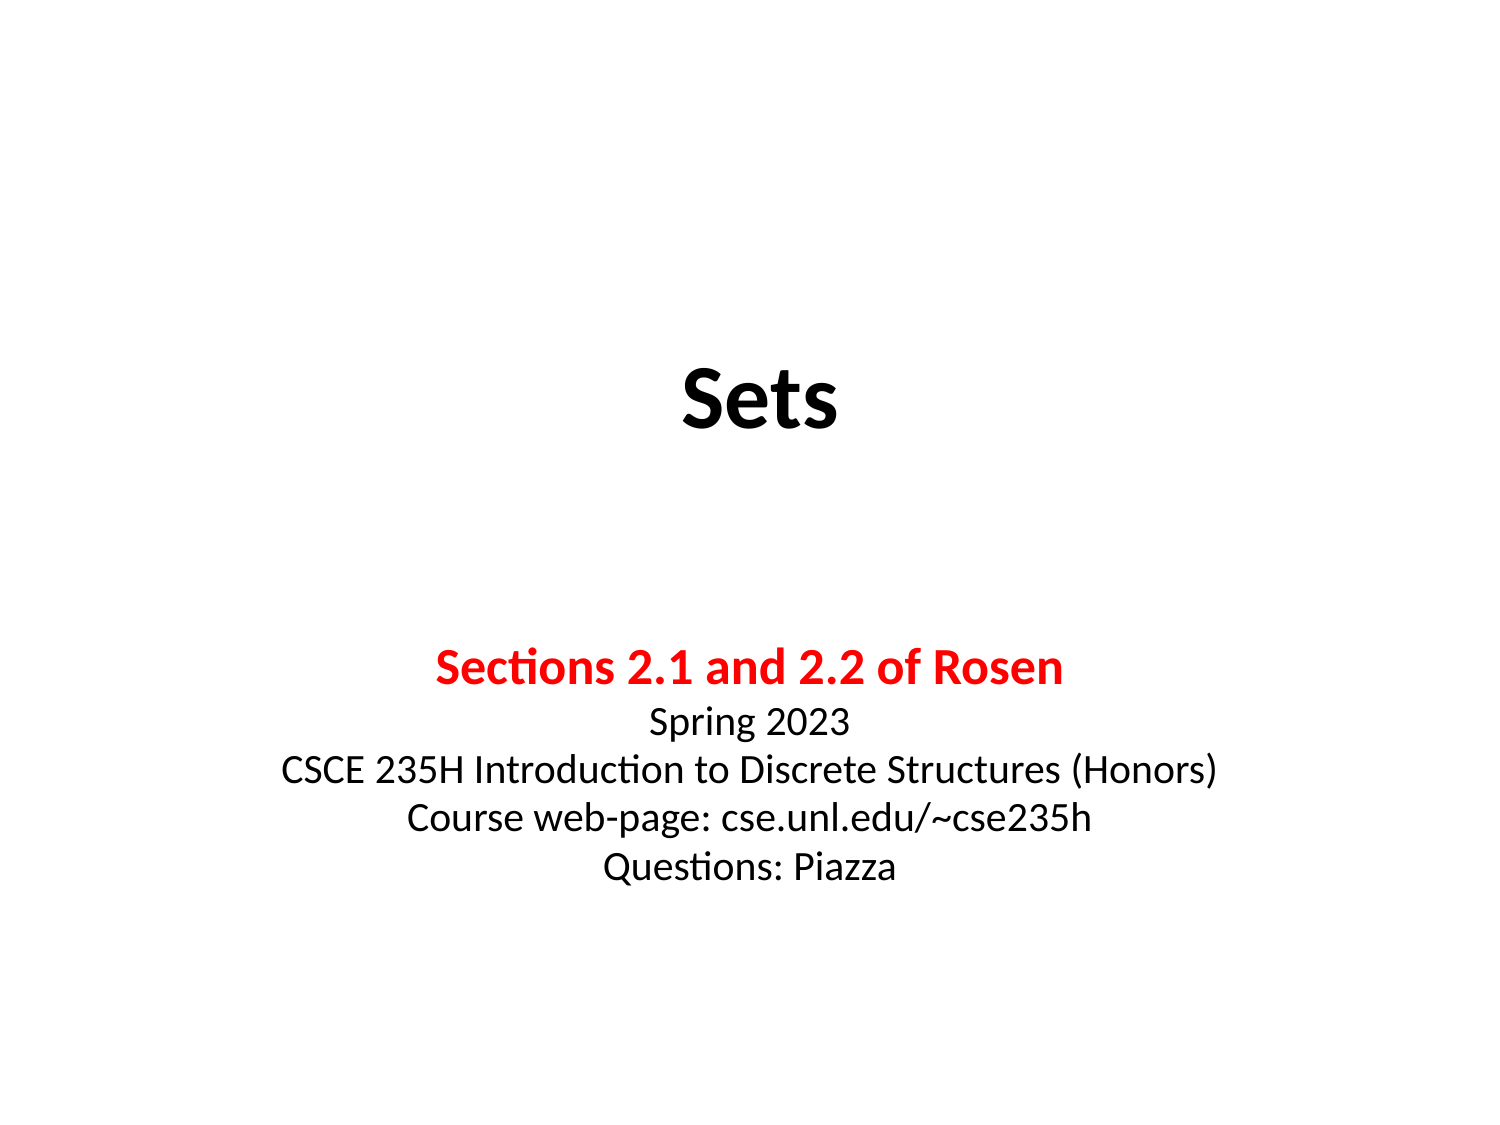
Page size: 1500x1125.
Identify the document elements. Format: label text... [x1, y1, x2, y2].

title Sets [112, 112, 1388, 591]
subtitle Sections 2.1 and 2.2 of Rosen Spring 2023 CSCE 235H Introduction to Discrete Structures (Honors) Course web-page: cse.unl.edu/~cse235h Questions: Piazza [200, 637, 1300, 925]
